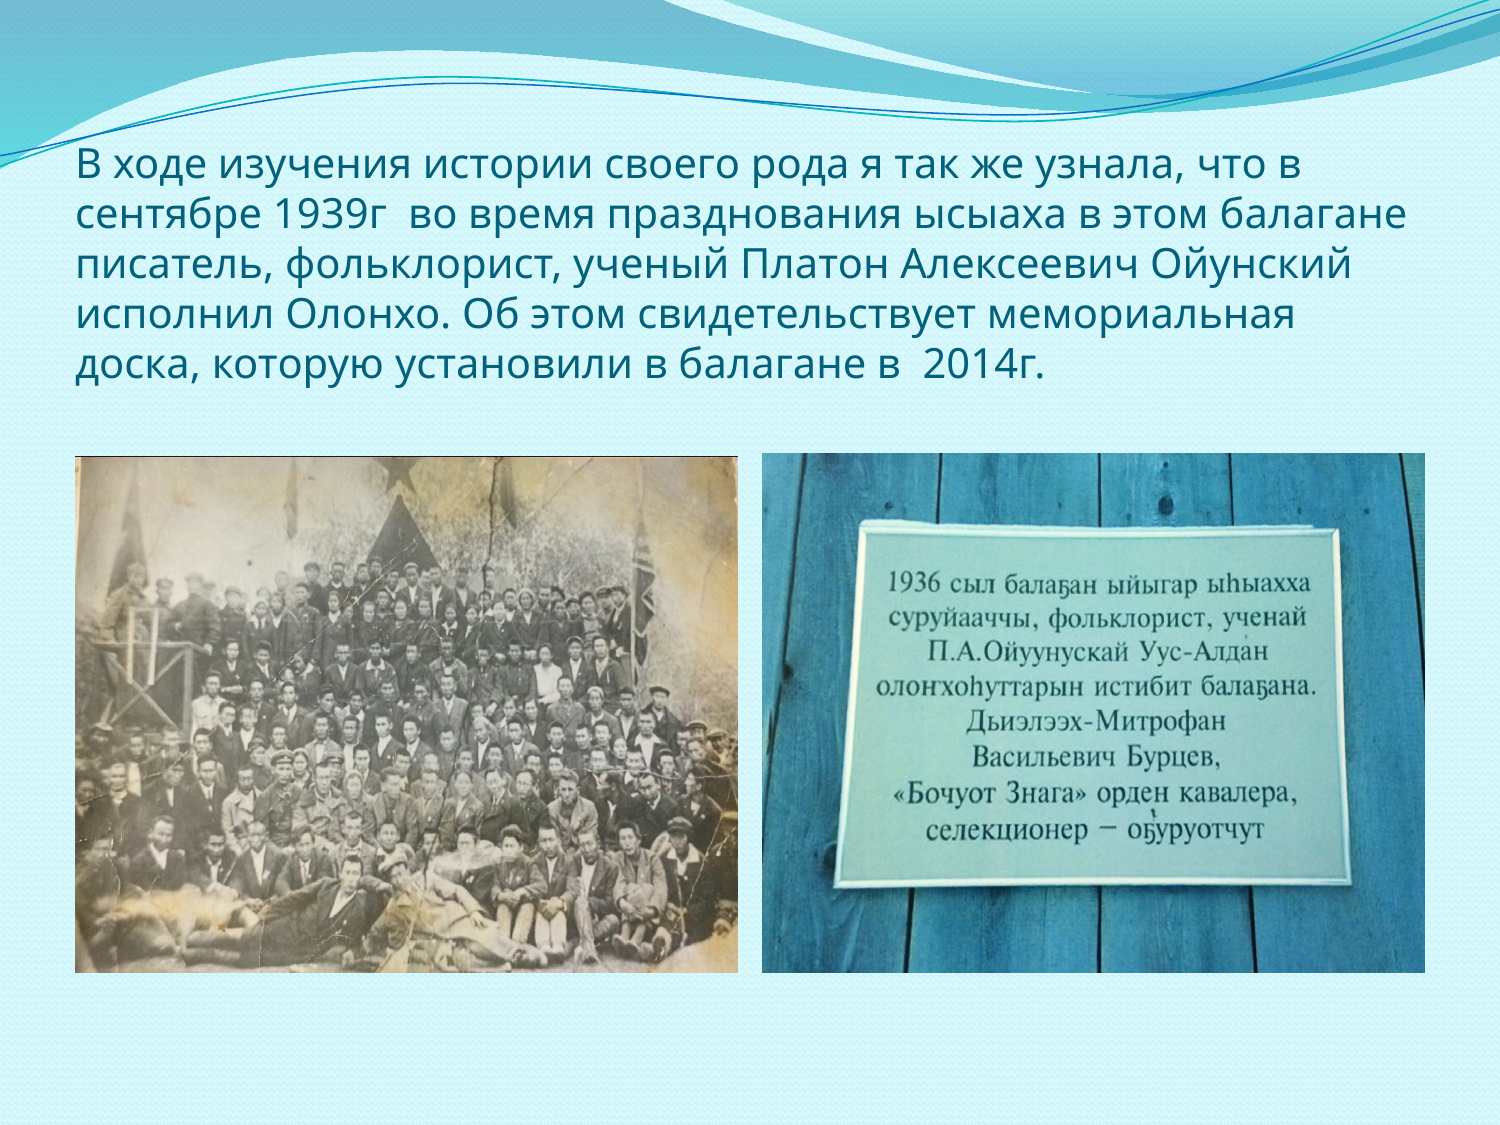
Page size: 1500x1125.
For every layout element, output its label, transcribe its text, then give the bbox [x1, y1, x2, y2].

title В ходе изучения истории своего рода я так же узнала, что в сентябре 1939г во время празднования ысыаха в этом балагане писатель, фольклорист, ученый Платон Алексеевич Ойунский исполнил Олонхо. Об этом свидетельствует мемориальная доска, которую установили в балагане в 2014г. [75, 82, 1425, 434]
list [74, 456, 738, 973]
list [762, 453, 1426, 973]
